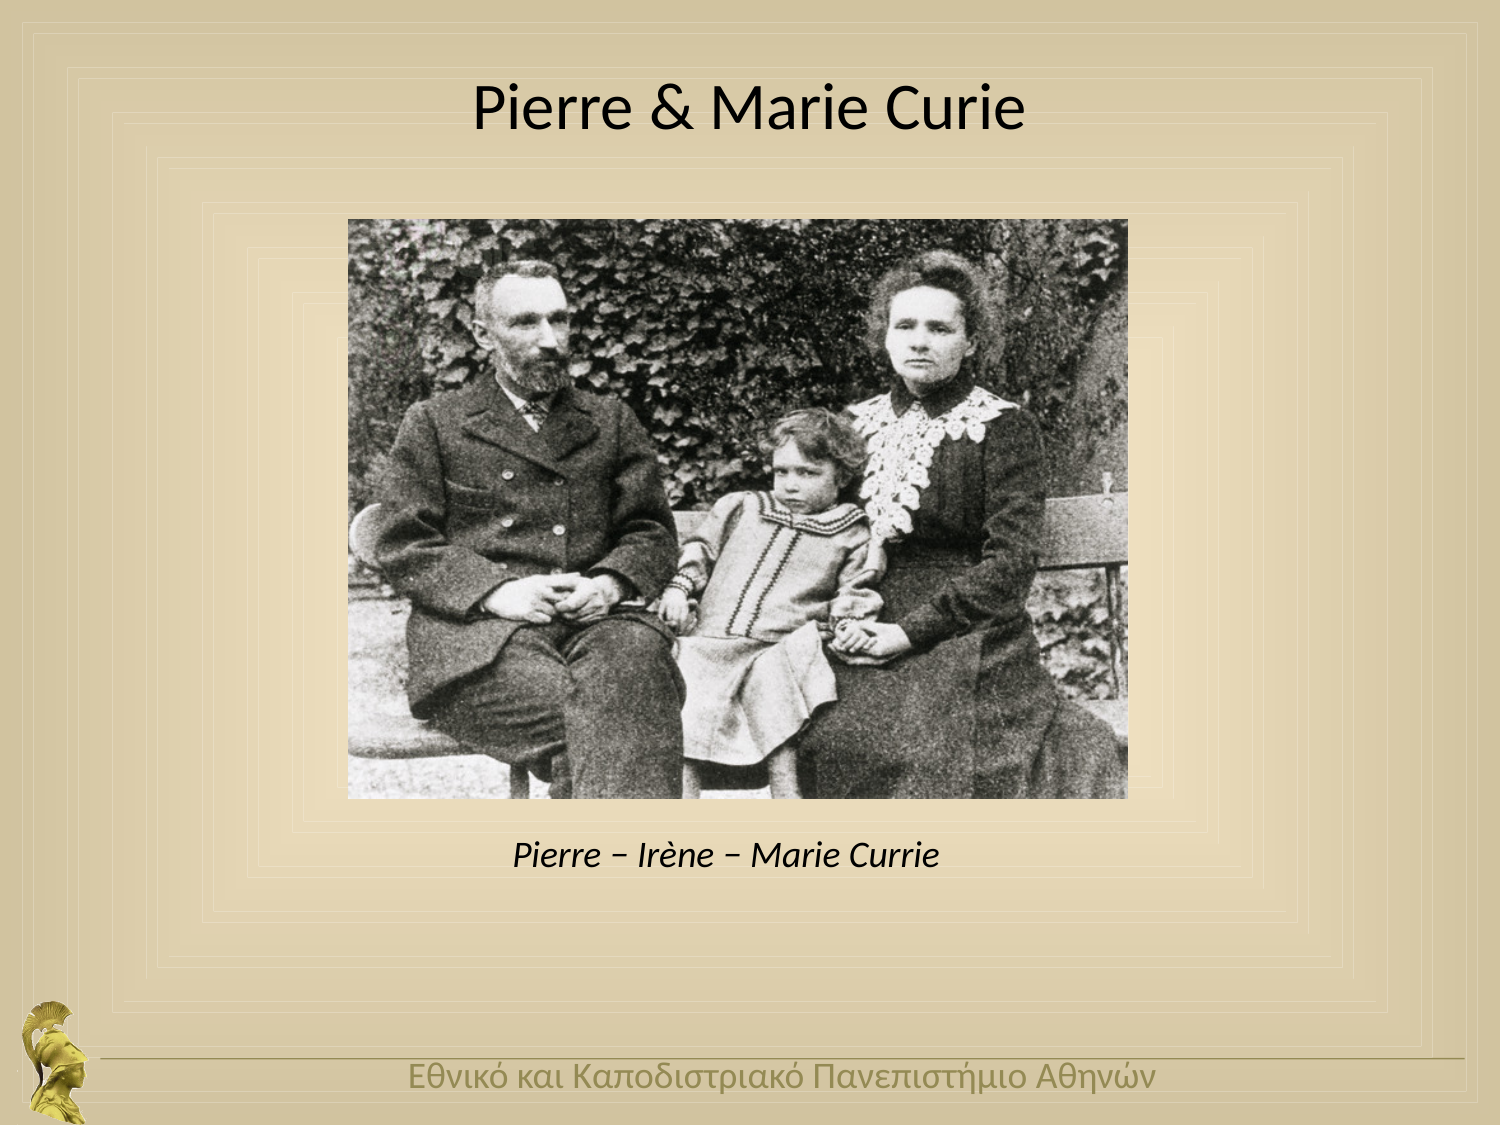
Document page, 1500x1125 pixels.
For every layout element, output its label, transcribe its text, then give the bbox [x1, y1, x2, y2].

text_box Pierre − Irène − Marie Currie [442, 822, 1010, 882]
title Pierre & Marie Curie [75, 45, 1425, 161]
picture [17, 999, 95, 1125]
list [348, 219, 1129, 799]
